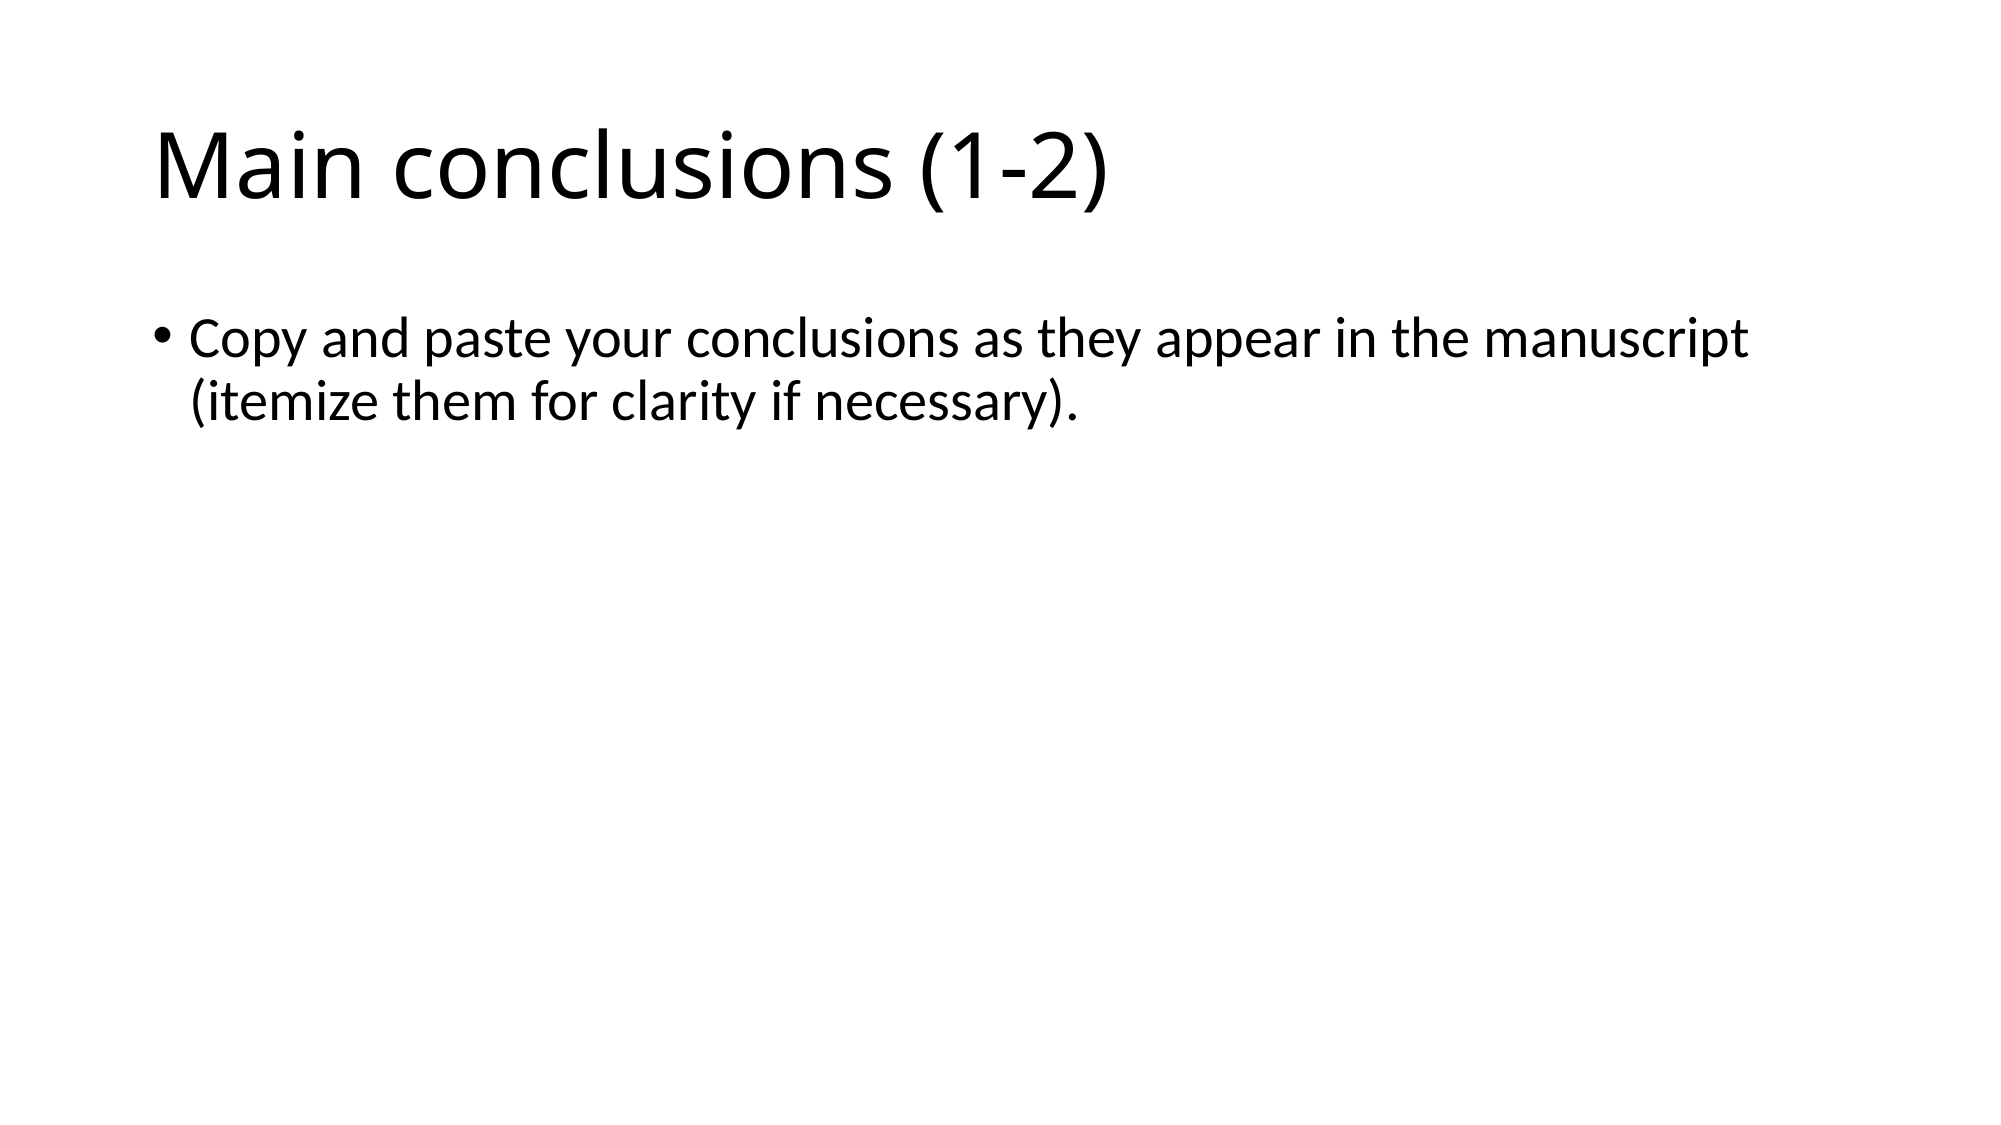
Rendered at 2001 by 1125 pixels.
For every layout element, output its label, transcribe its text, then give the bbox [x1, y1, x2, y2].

list Copy and paste your conclusions as they appear in the manuscript (itemize them for clarity if necessary). [137, 299, 1863, 1014]
title Main conclusions (1-2) [137, 59, 1863, 278]
